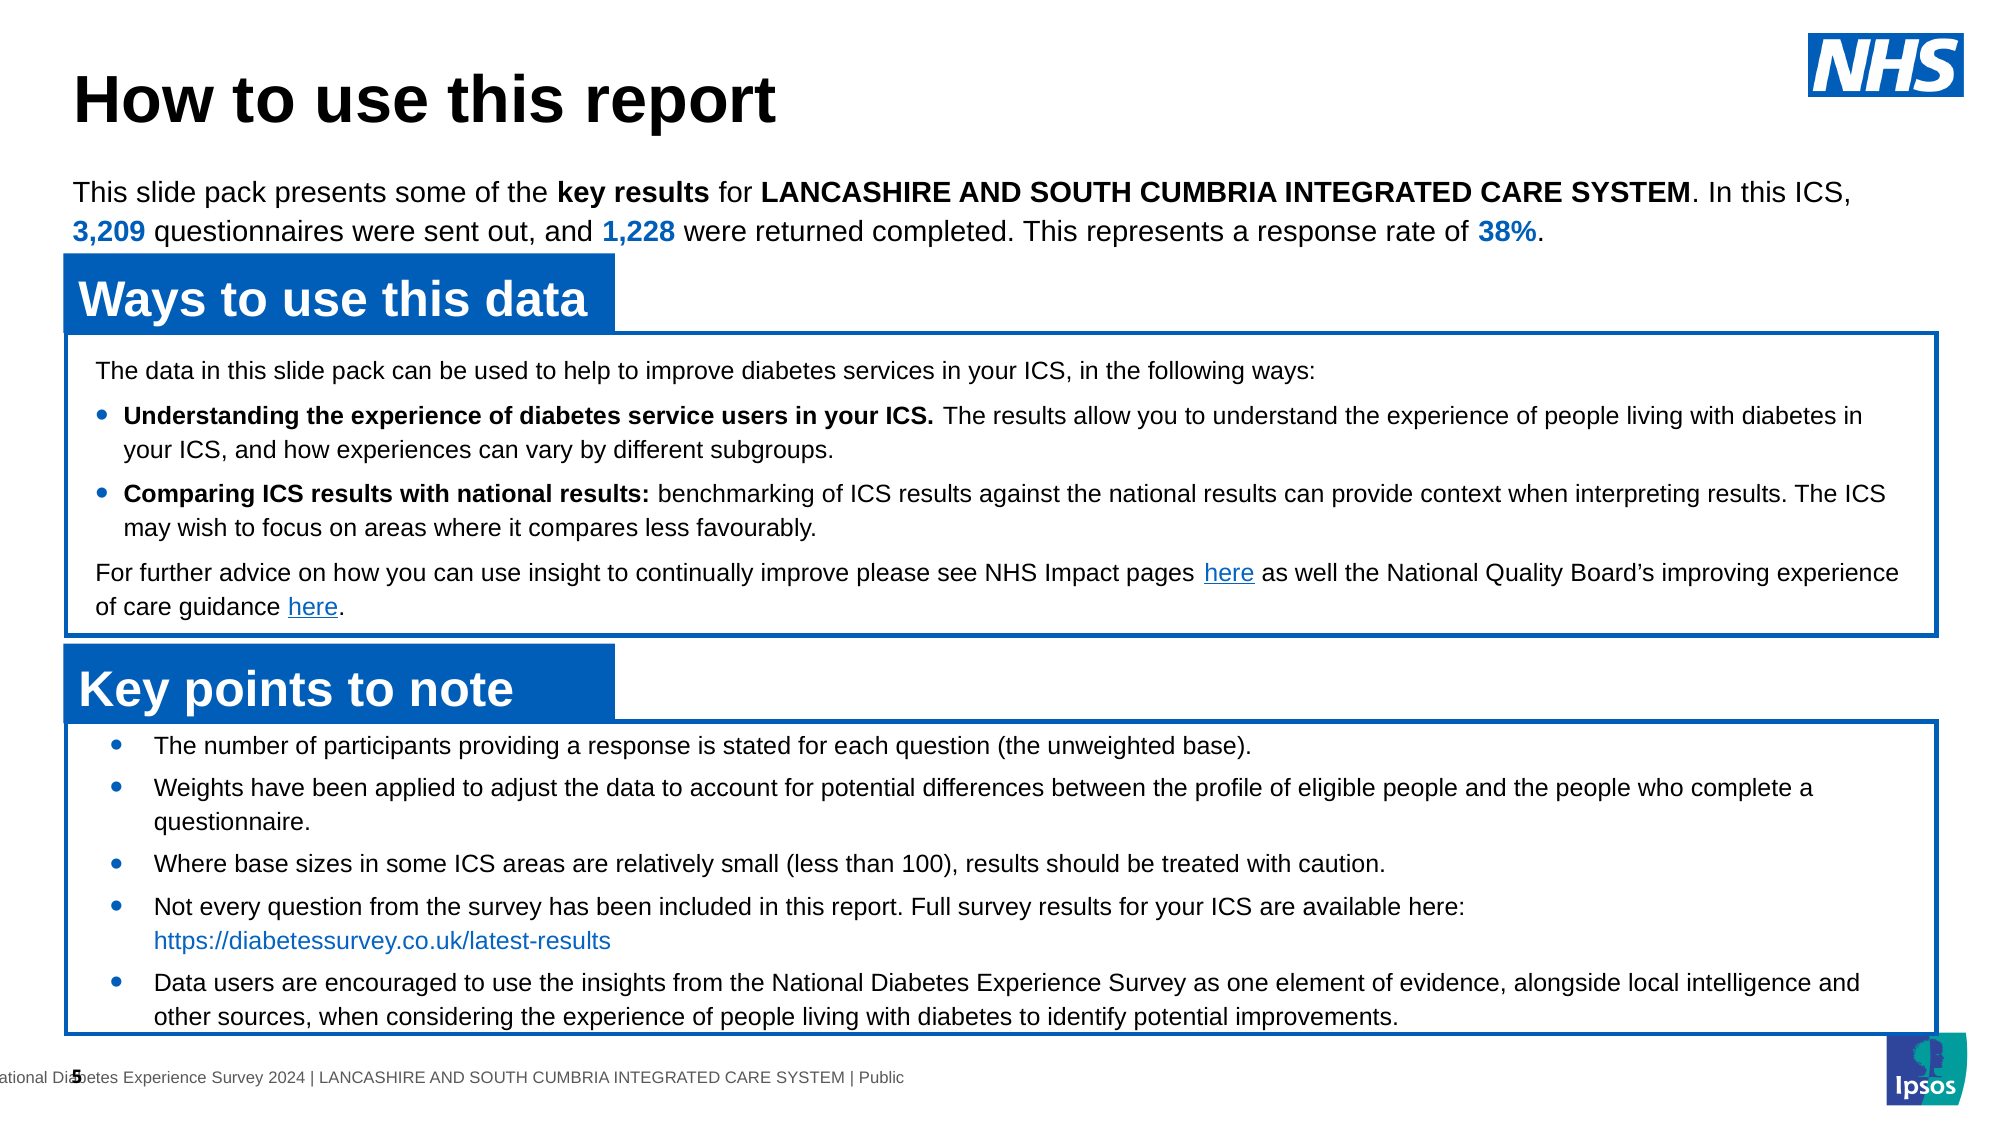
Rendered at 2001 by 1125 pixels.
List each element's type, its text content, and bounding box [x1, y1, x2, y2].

text_box The data in this slide pack can be used to help to improve diabetes services in your ICS, in the following ways: Understanding the experience of diabetes service users in your ICS. The results allow you to understand the experience of people living with diabetes in your ICS, and how experiences can vary by different subgroups. Comparing ICS results with national results: benchmarking of ICS results against the national results can provide context when interpreting results. The ICS may wish to focus on areas where it compares less favourably. For further advice on how you can use insight to continually improve please see NHS Impact pages here as well the National Quality Board’s improving experience of care guidance here. [65, 332, 1938, 637]
text_box Key points to note [62, 643, 616, 724]
slide_number 5 [71, 1035, 122, 1090]
text_box The number of participants providing a response is stated for each question (the unweighted base). Weights have been applied to adjust the data to account for potential differences between the profile of eligible people and the people who complete a questionnaire. Where base sizes in some ICS areas are relatively small (less than 100), results should be treated with caution. Not every question from the survey has been included in this report. Full survey results for your ICS are available here: https://diabetessurvey.co.uk/latest-results Data users are encouraged to use the insights from the National Diabetes Experience Survey as one element of evidence, alongside local intelligence and other sources, when considering the experience of people living with diabetes to identify potential improvements. [65, 721, 1938, 1035]
picture [1807, 33, 1964, 97]
title How to use this report [73, 65, 1826, 160]
picture [1886, 1032, 1968, 1106]
text_box Ways to use this data [62, 255, 616, 334]
text_box This slide pack presents some of the key results for LANCASHIRE AND SOUTH CUMBRIA INTEGRATED CARE SYSTEM. In this ICS, 3,209 questionnaires were sent out, and 1,228 were returned completed. This represents a response rate of 38%. [57, 160, 1927, 255]
